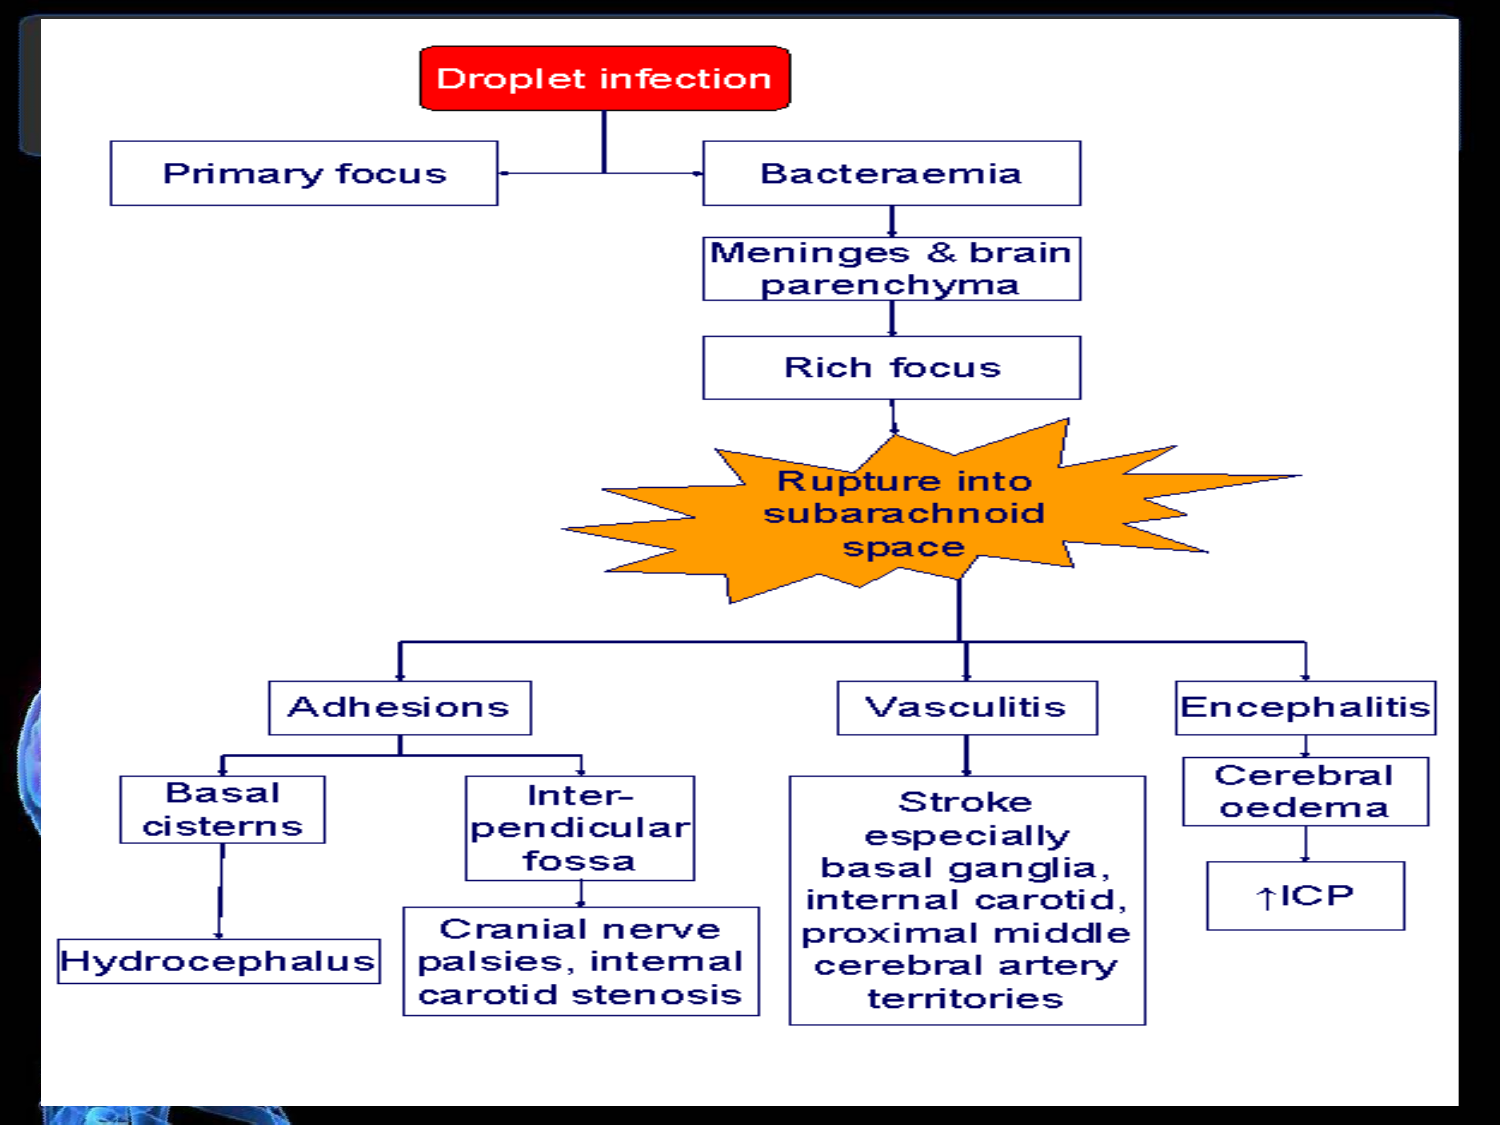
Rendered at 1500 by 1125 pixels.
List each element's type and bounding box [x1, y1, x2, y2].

text_box [41, 19, 1459, 1106]
text_box [0, 0, 1500, 1125]
